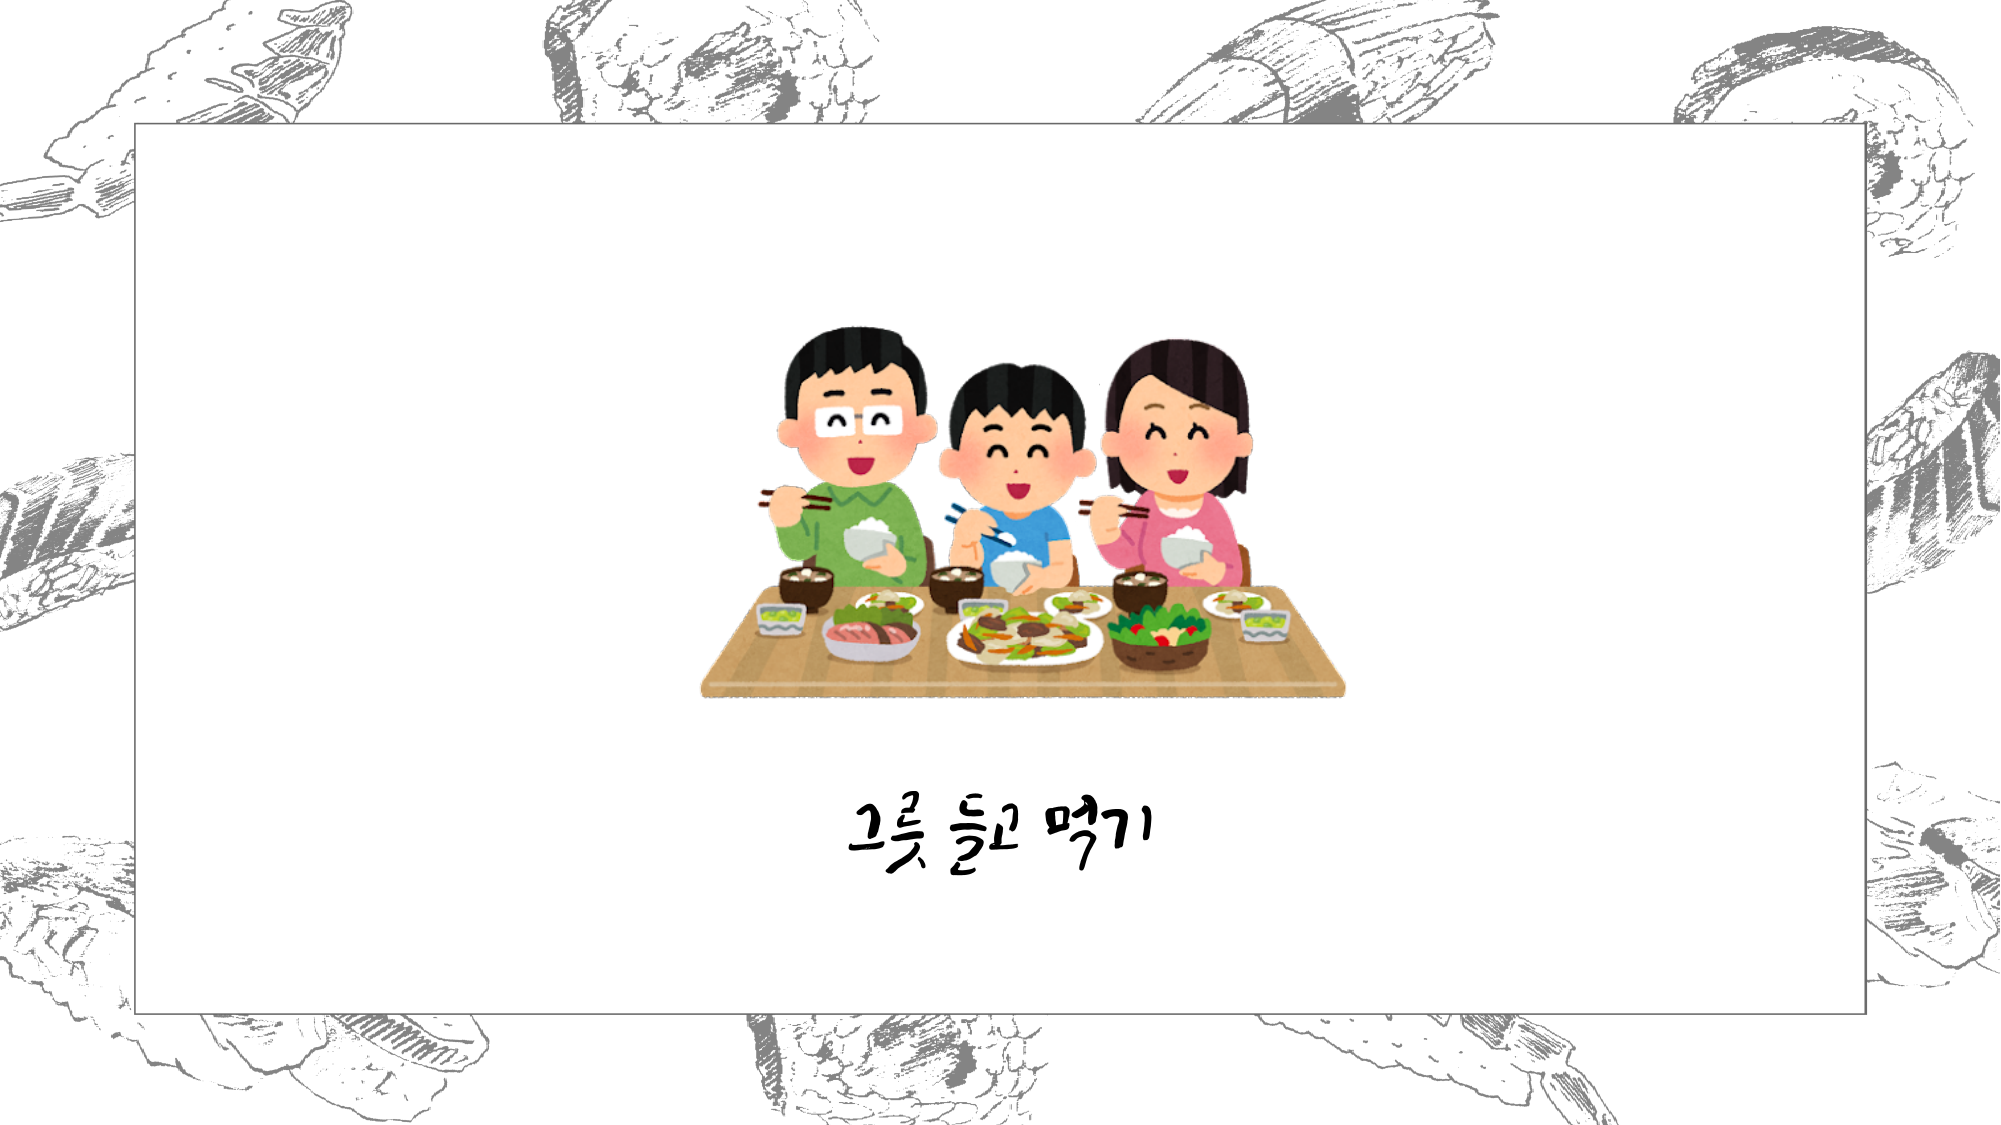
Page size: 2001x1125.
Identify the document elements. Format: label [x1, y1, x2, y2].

text_box [0, 0, 2000, 1125]
picture [0, 277, 1647, 971]
